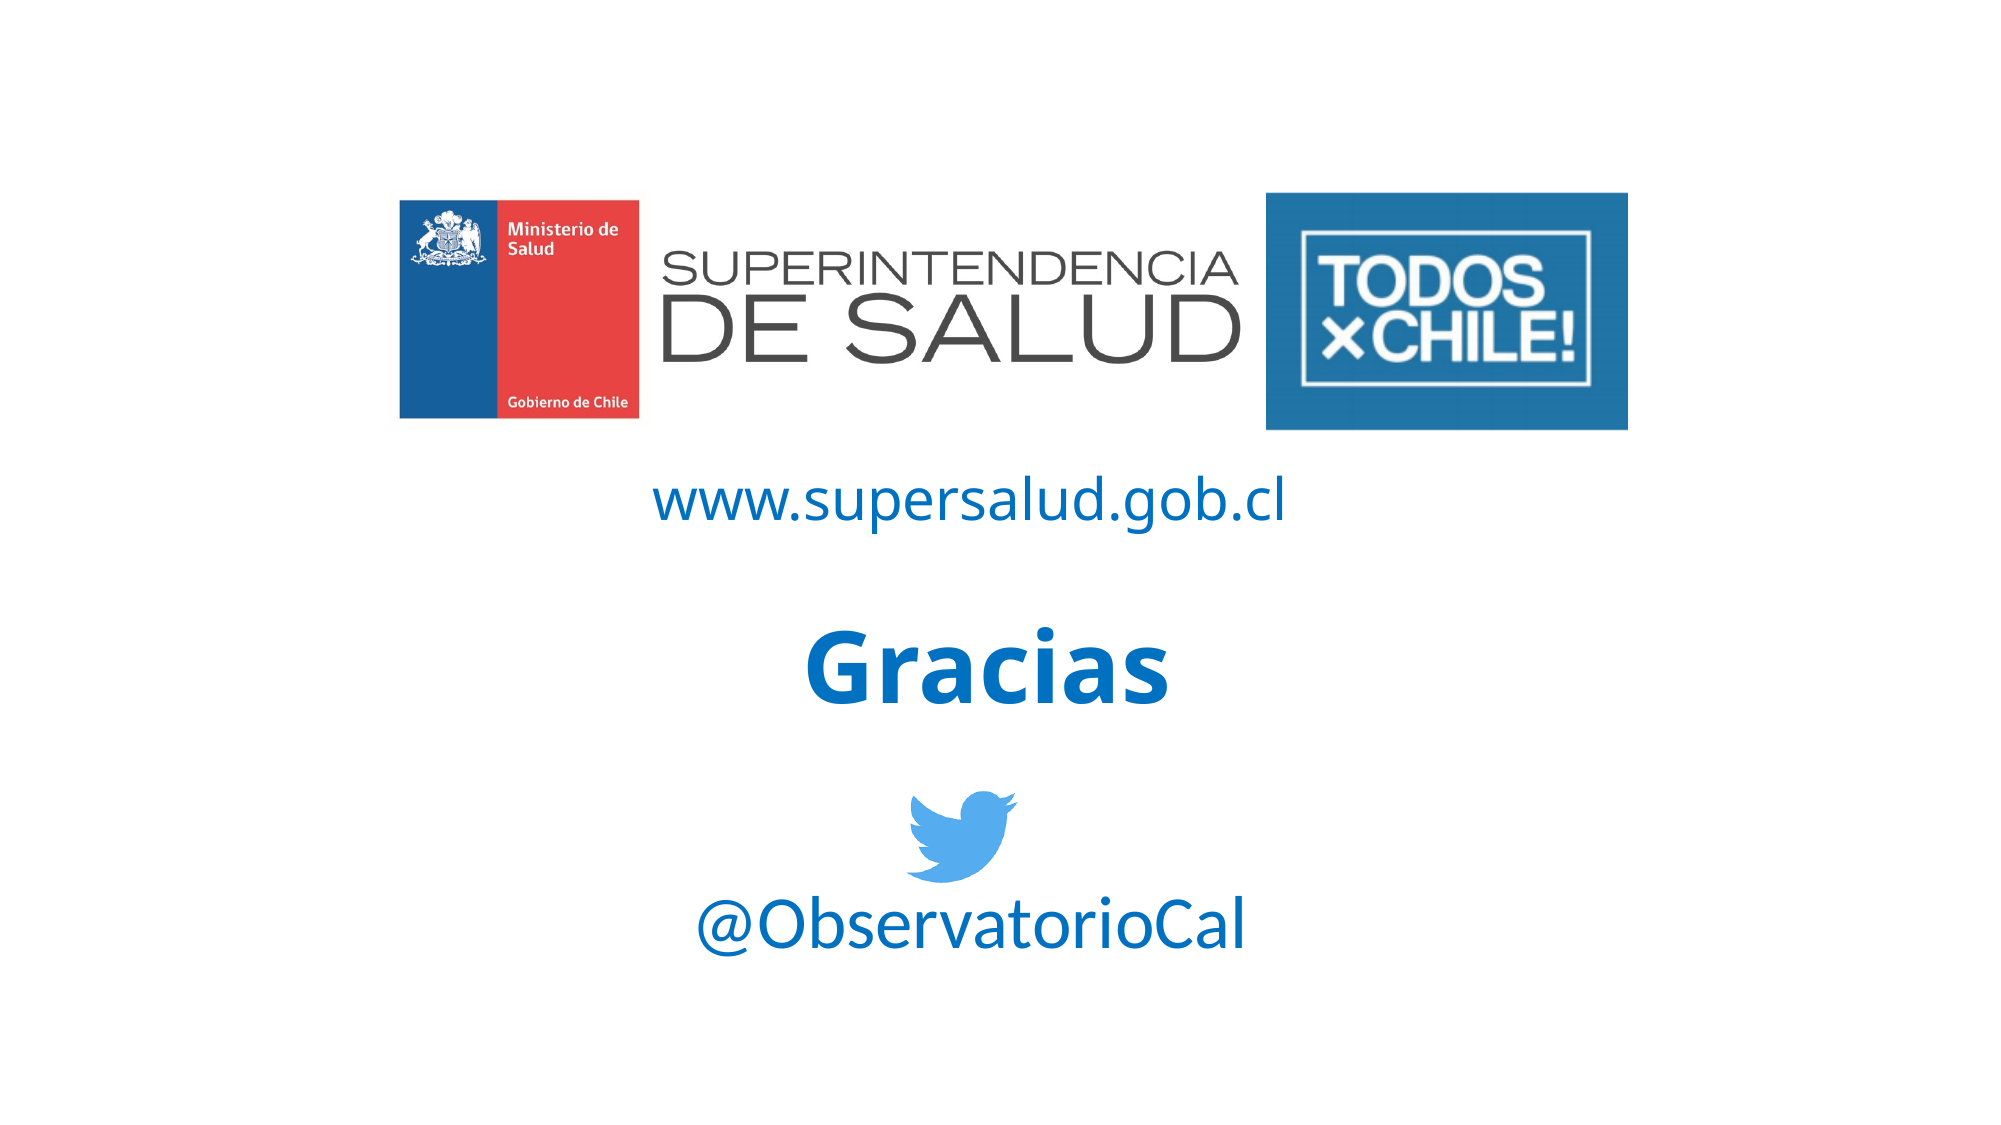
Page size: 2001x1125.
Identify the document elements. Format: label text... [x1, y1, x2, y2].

text_box www.supersalud.gob.cl [407, 429, 1533, 567]
text_box @ObservatorioCal [676, 866, 1412, 1062]
picture [387, 190, 1254, 428]
picture [878, 754, 1045, 921]
picture [1266, 190, 1628, 435]
text_box Gracias [367, 593, 1607, 733]
